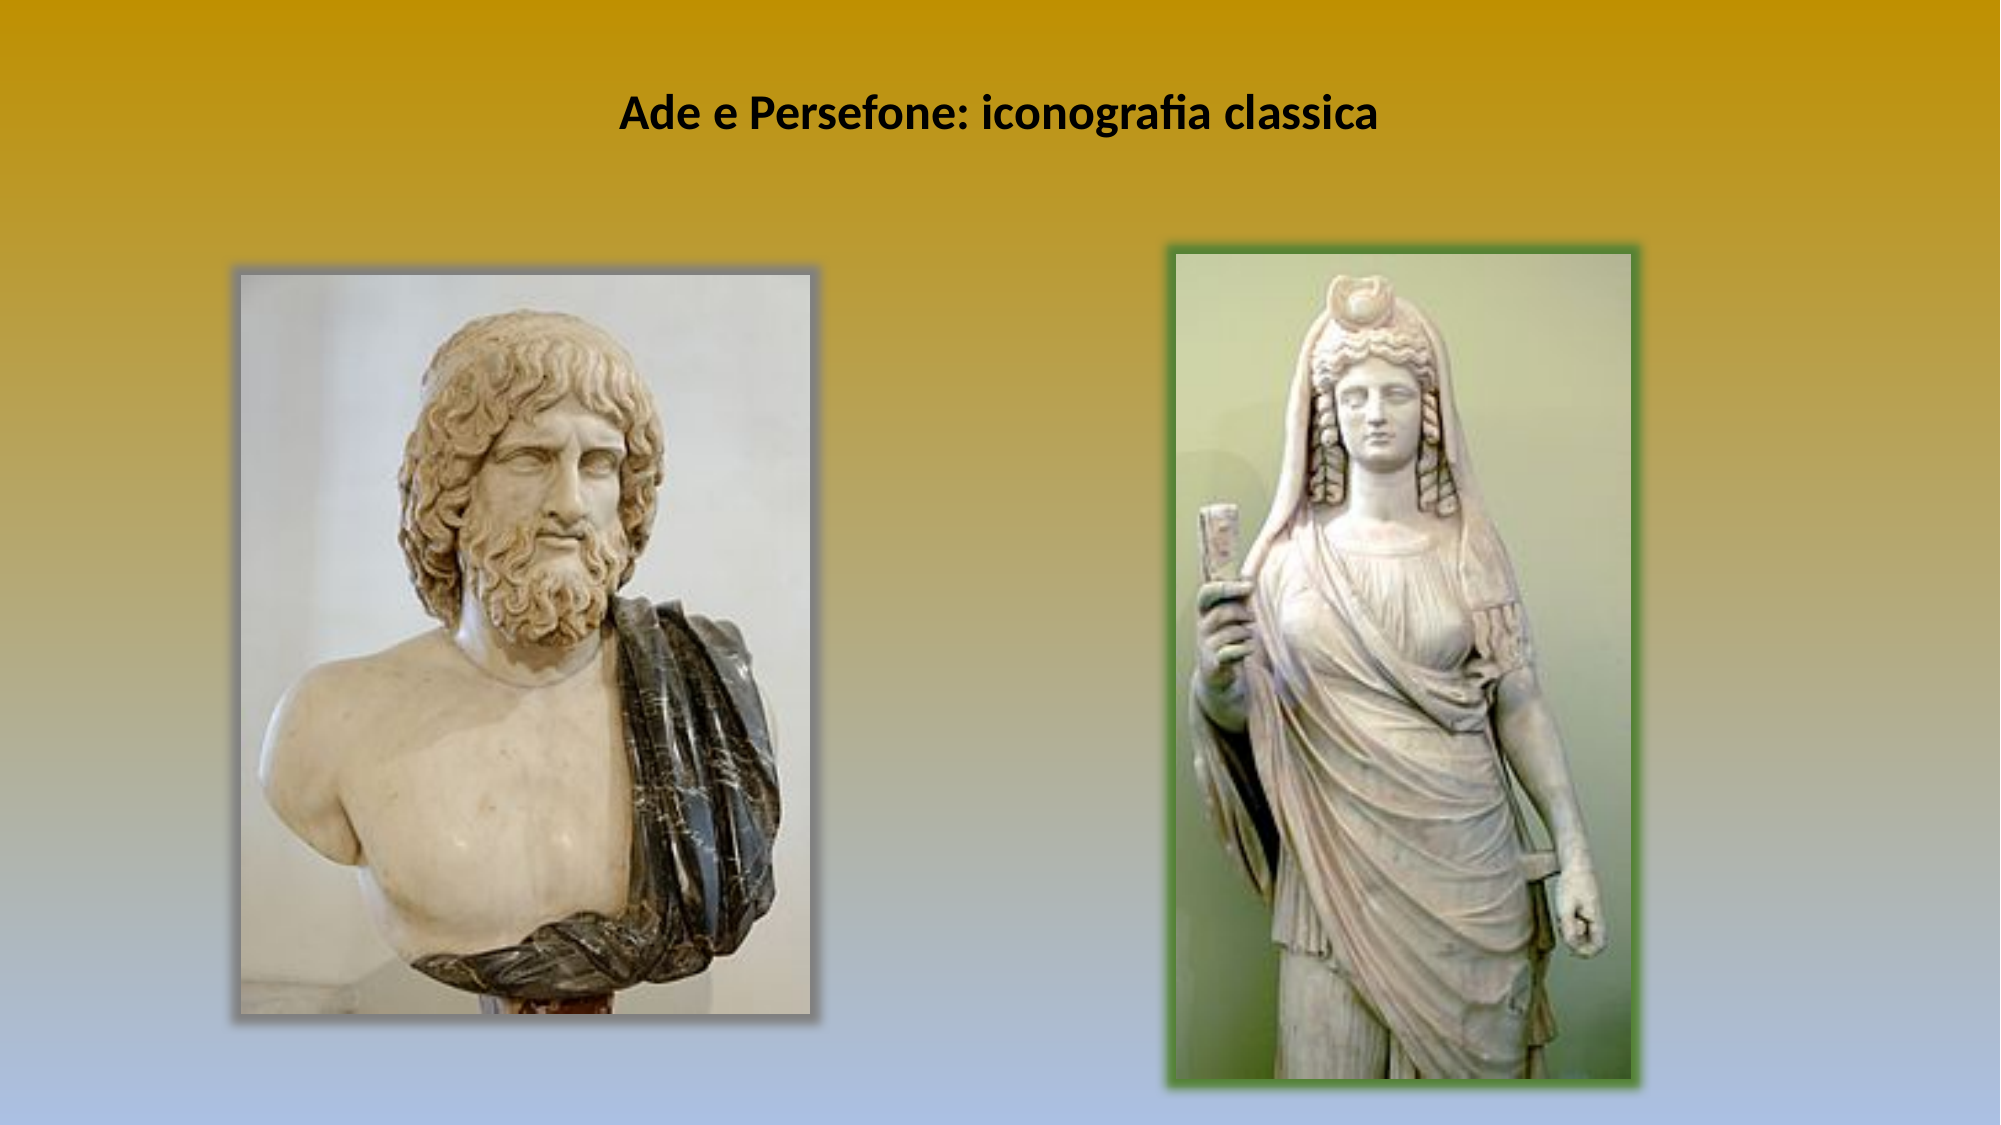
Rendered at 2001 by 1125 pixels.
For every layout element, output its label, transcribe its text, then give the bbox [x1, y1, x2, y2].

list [241, 274, 810, 1014]
title Ade e Persefone: iconografia classica [137, 5, 1863, 223]
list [1176, 254, 1631, 1079]
